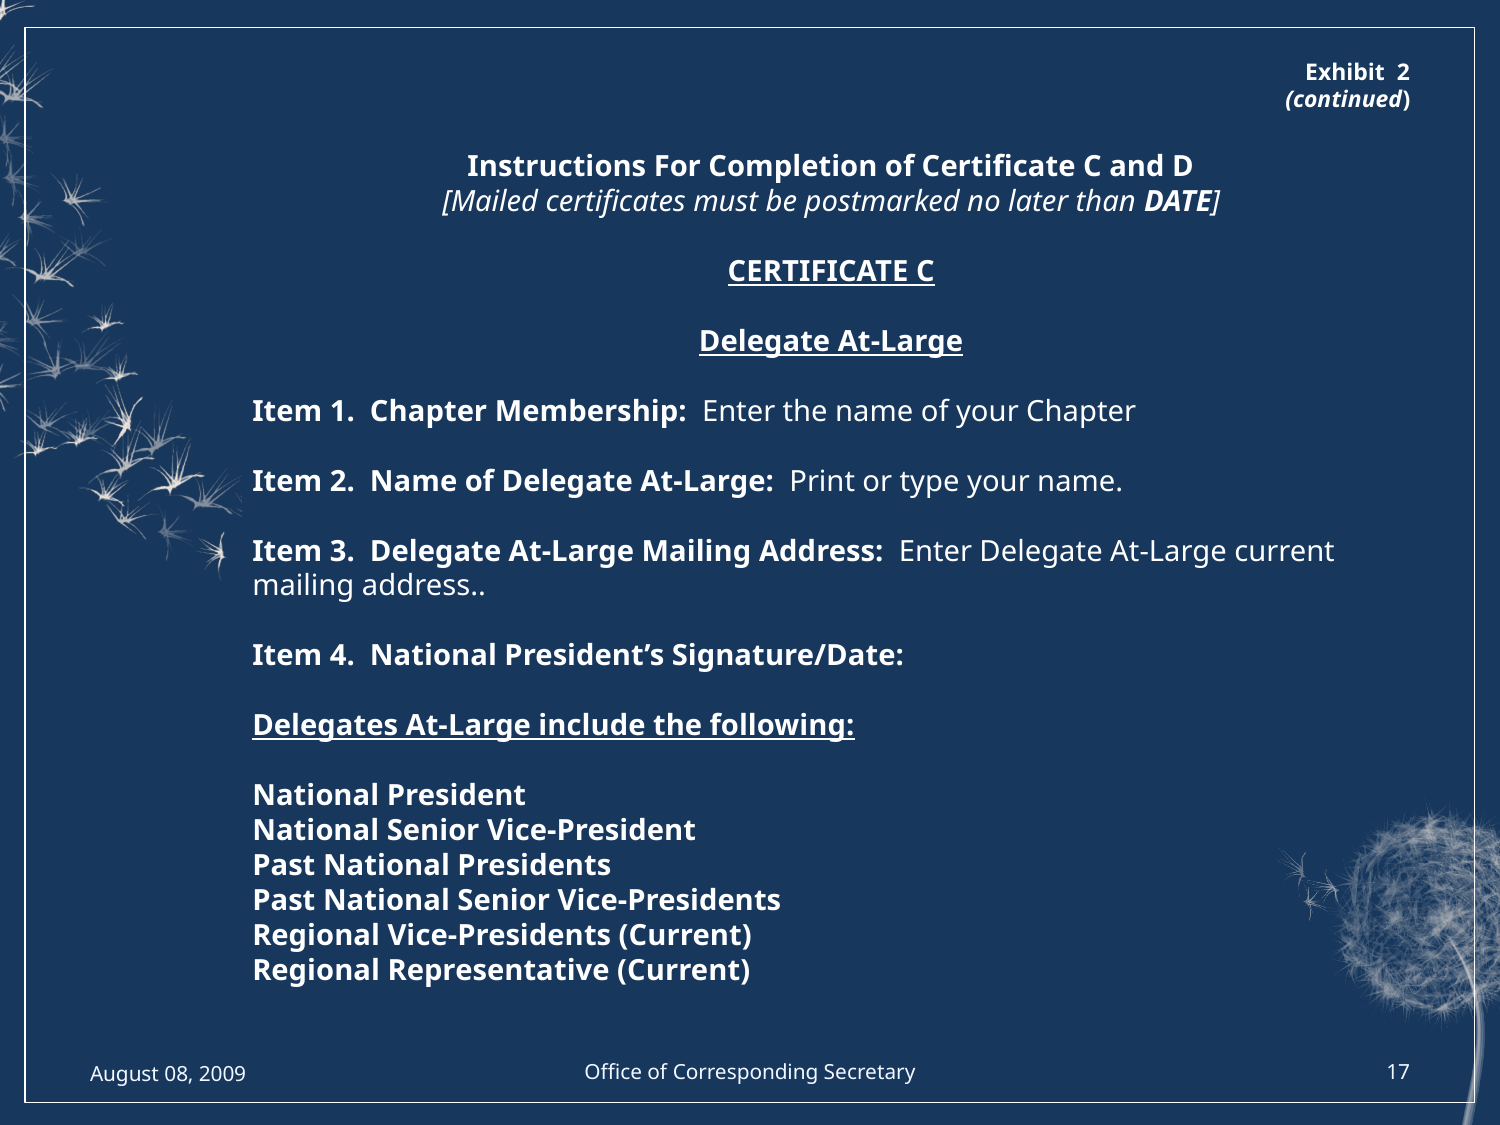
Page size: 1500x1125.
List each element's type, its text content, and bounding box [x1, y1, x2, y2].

picture [0, 0, 243, 587]
picture [1275, 525, 1500, 1125]
text_box [24, 27, 1476, 1104]
text_box Exhibit 2 (continued) Instructions For Completion of Certificate C and D [Mailed certificates must be postmarked no later than DATE] CERTIFICATE C Delegate At-Large Item 1. Chapter Membership: Enter the name of your Chapter Item 2. Name of Delegate At-Large: Print or type your name. Item 3. Delegate At-Large Mailing Address: Enter Delegate At-Large current mailing address.. Item 4. National President’s Signature/Date: Delegates At-Large include the following: National President National Senior Vice-President Past National Presidents Past National Senior Vice-Presidents Regional Vice-Presidents (Current) Regional Representative (Current) [237, 49, 1425, 1049]
